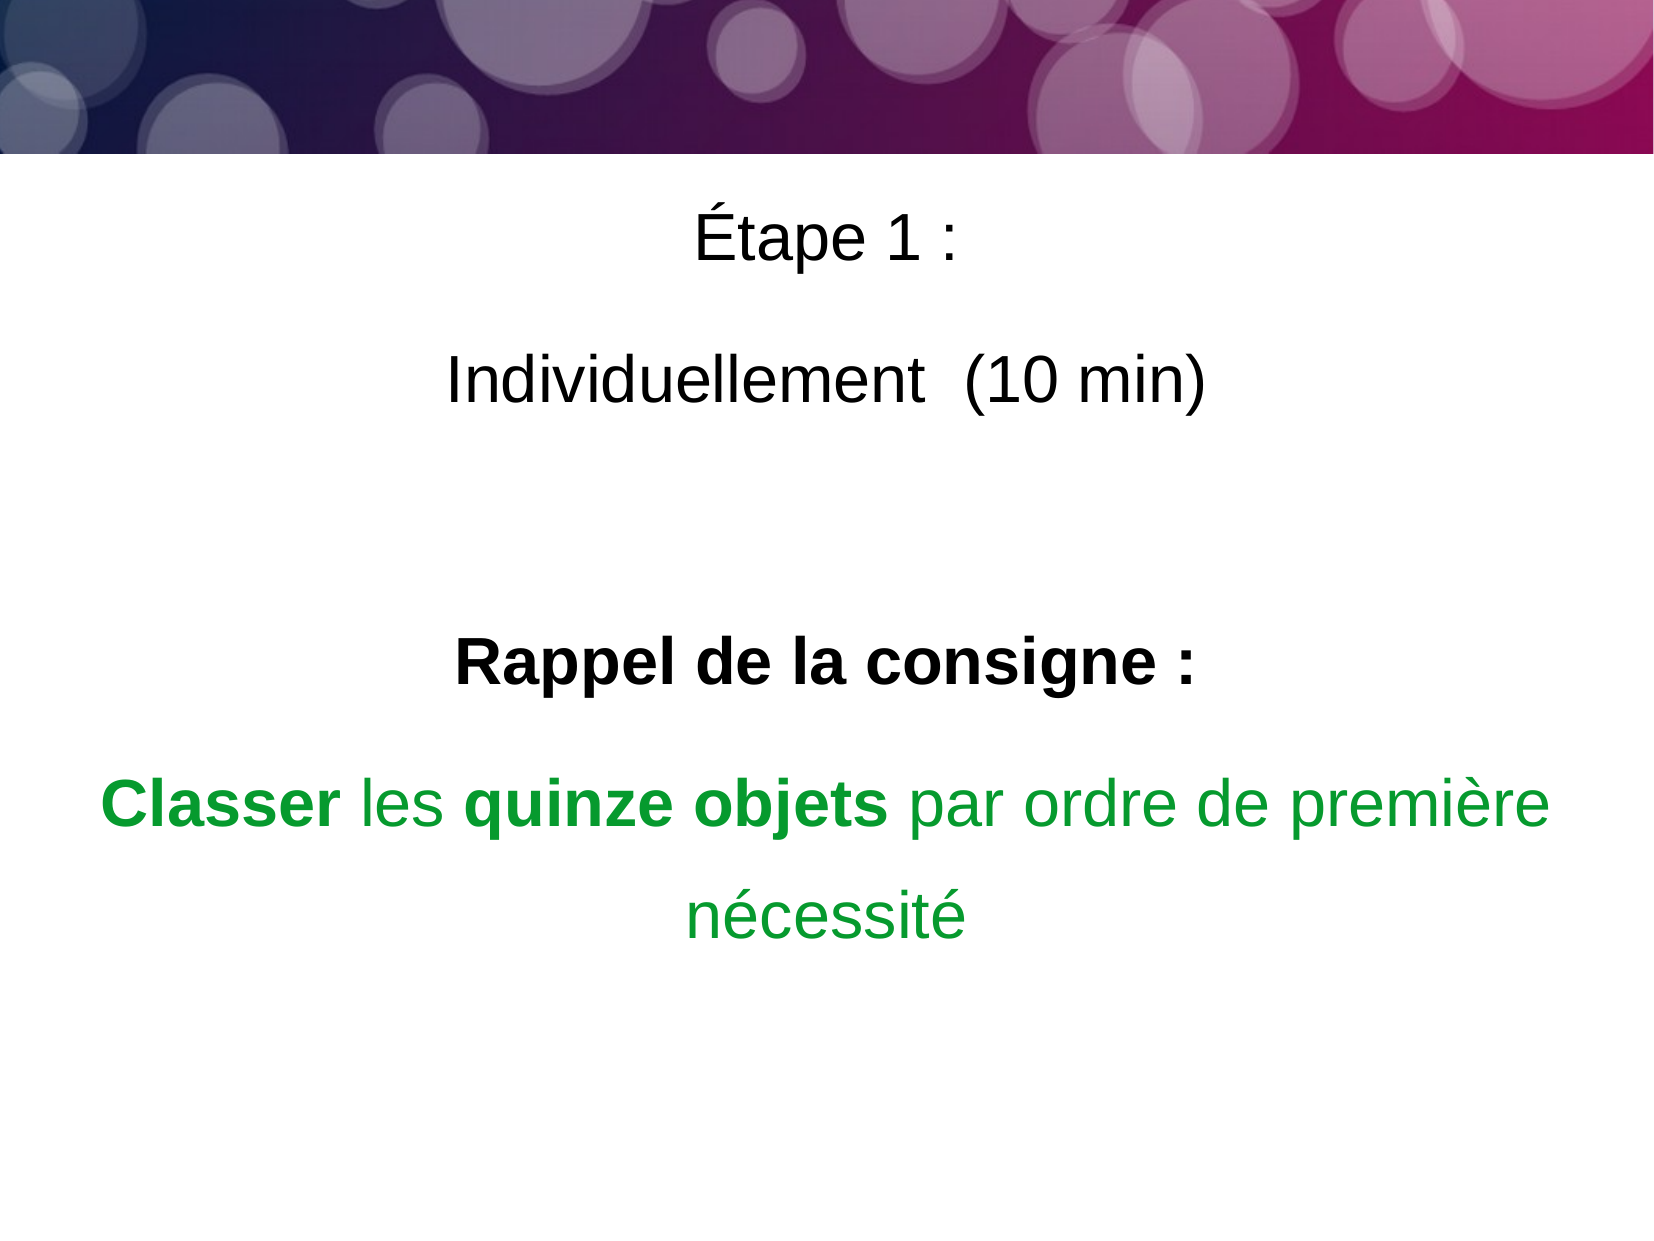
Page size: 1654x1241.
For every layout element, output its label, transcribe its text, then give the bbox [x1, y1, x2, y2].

subtitle Étape 1 : Individuellement (10 min) Rappel de la consigne : Classer les quinze objets par ordre de première nécessité [82, 159, 1571, 955]
picture [0, 0, 1654, 154]
